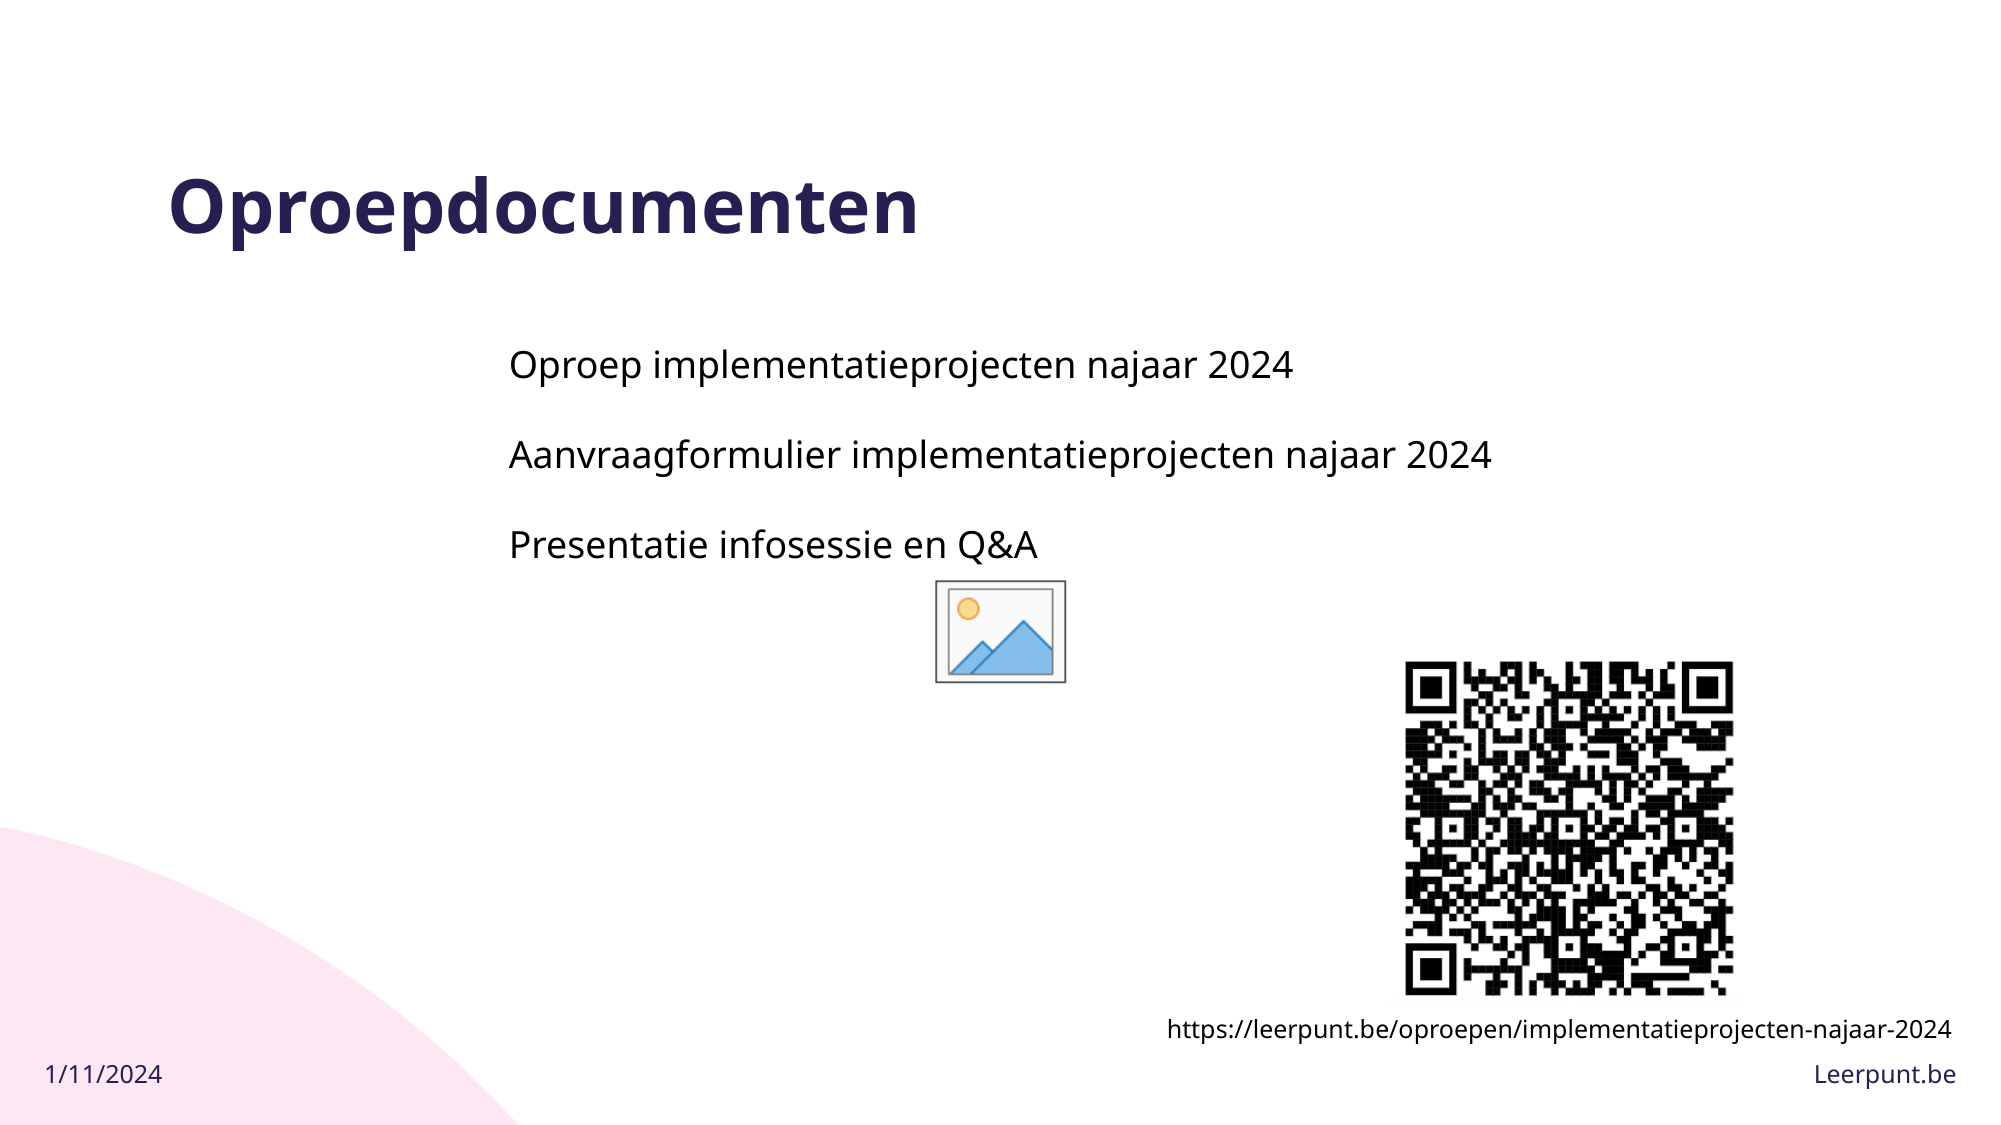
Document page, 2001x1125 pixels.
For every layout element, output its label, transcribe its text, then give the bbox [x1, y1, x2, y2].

picture [0, 2, 2001, 1125]
title Oproepdocumenten [153, 94, 1846, 312]
text_box https://leerpunt.be/oproepen/implementatieprojecten-najaar-2024 [1152, 1006, 1980, 1096]
